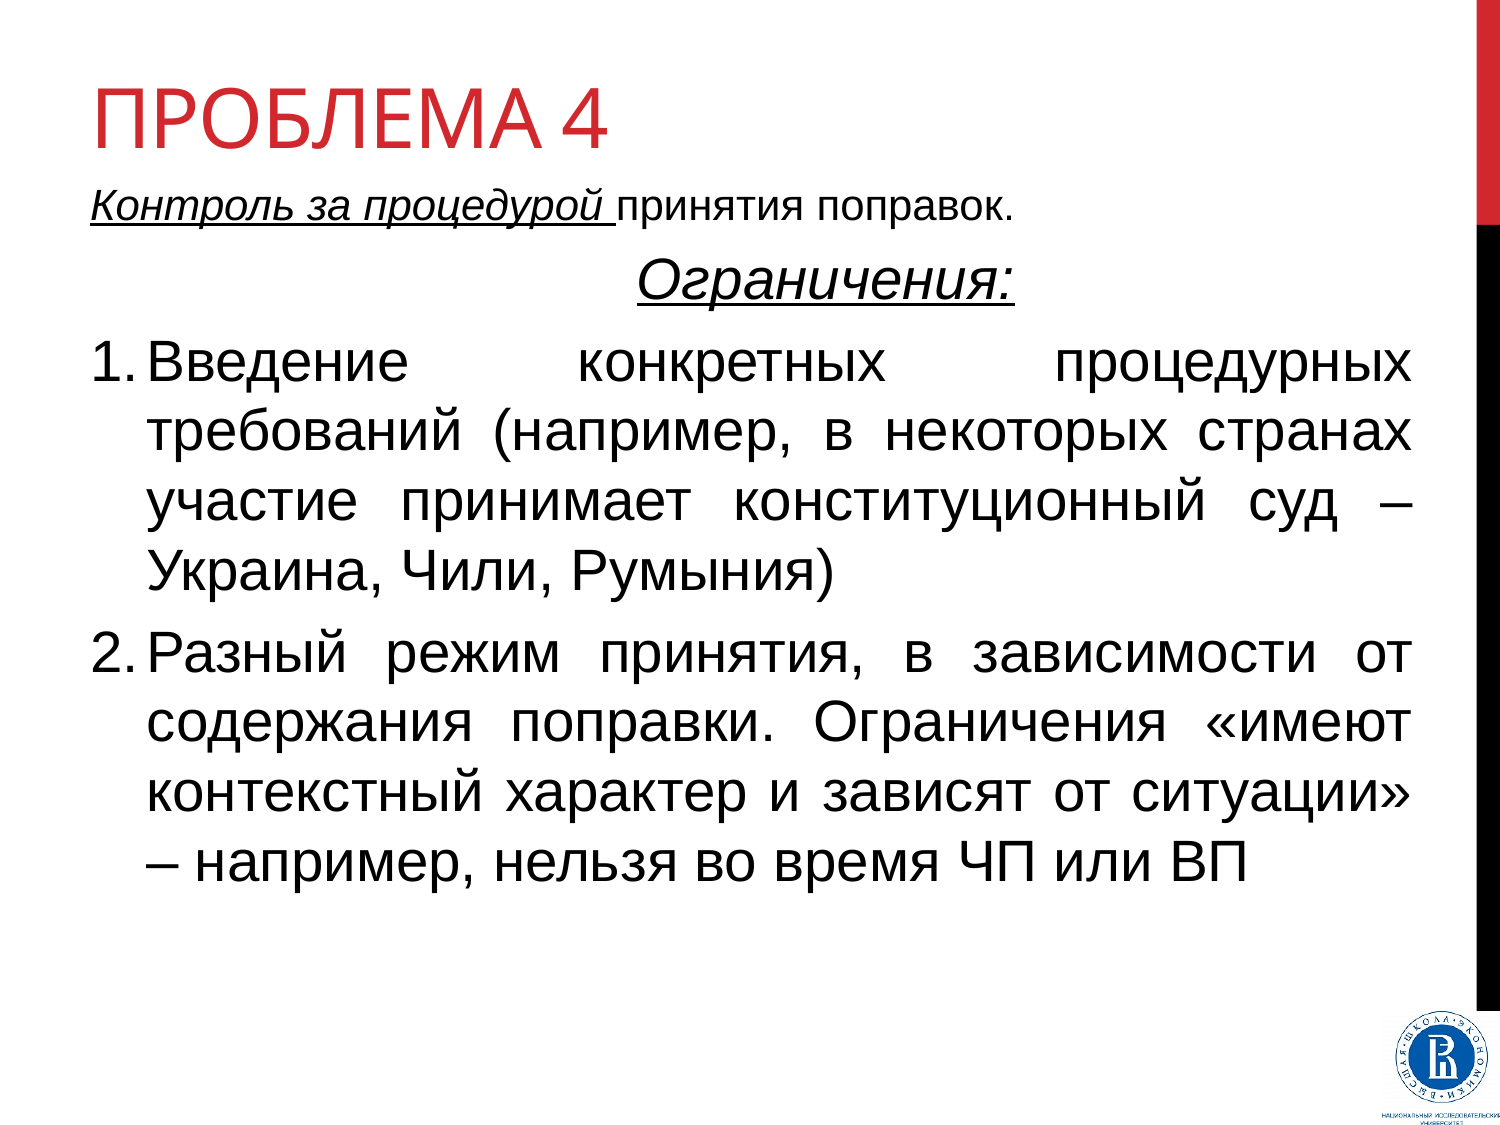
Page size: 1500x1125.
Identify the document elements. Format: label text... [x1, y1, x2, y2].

picture [1382, 1010, 1500, 1125]
title Проблема 4 [75, 25, 1025, 173]
list Контроль за процедурой принятия поправок. Ограничения: Введение конкретных процедурных требований (например, в некоторых странах участие принимает конституционный суд – Украина, Чили, Румыния) Разный режим принятия, в зависимости от содержания поправки. Ограничения «имеют контекстный характер и зависят от ситуации» – например, нельзя во время ЧП или ВП [75, 184, 1447, 1094]
